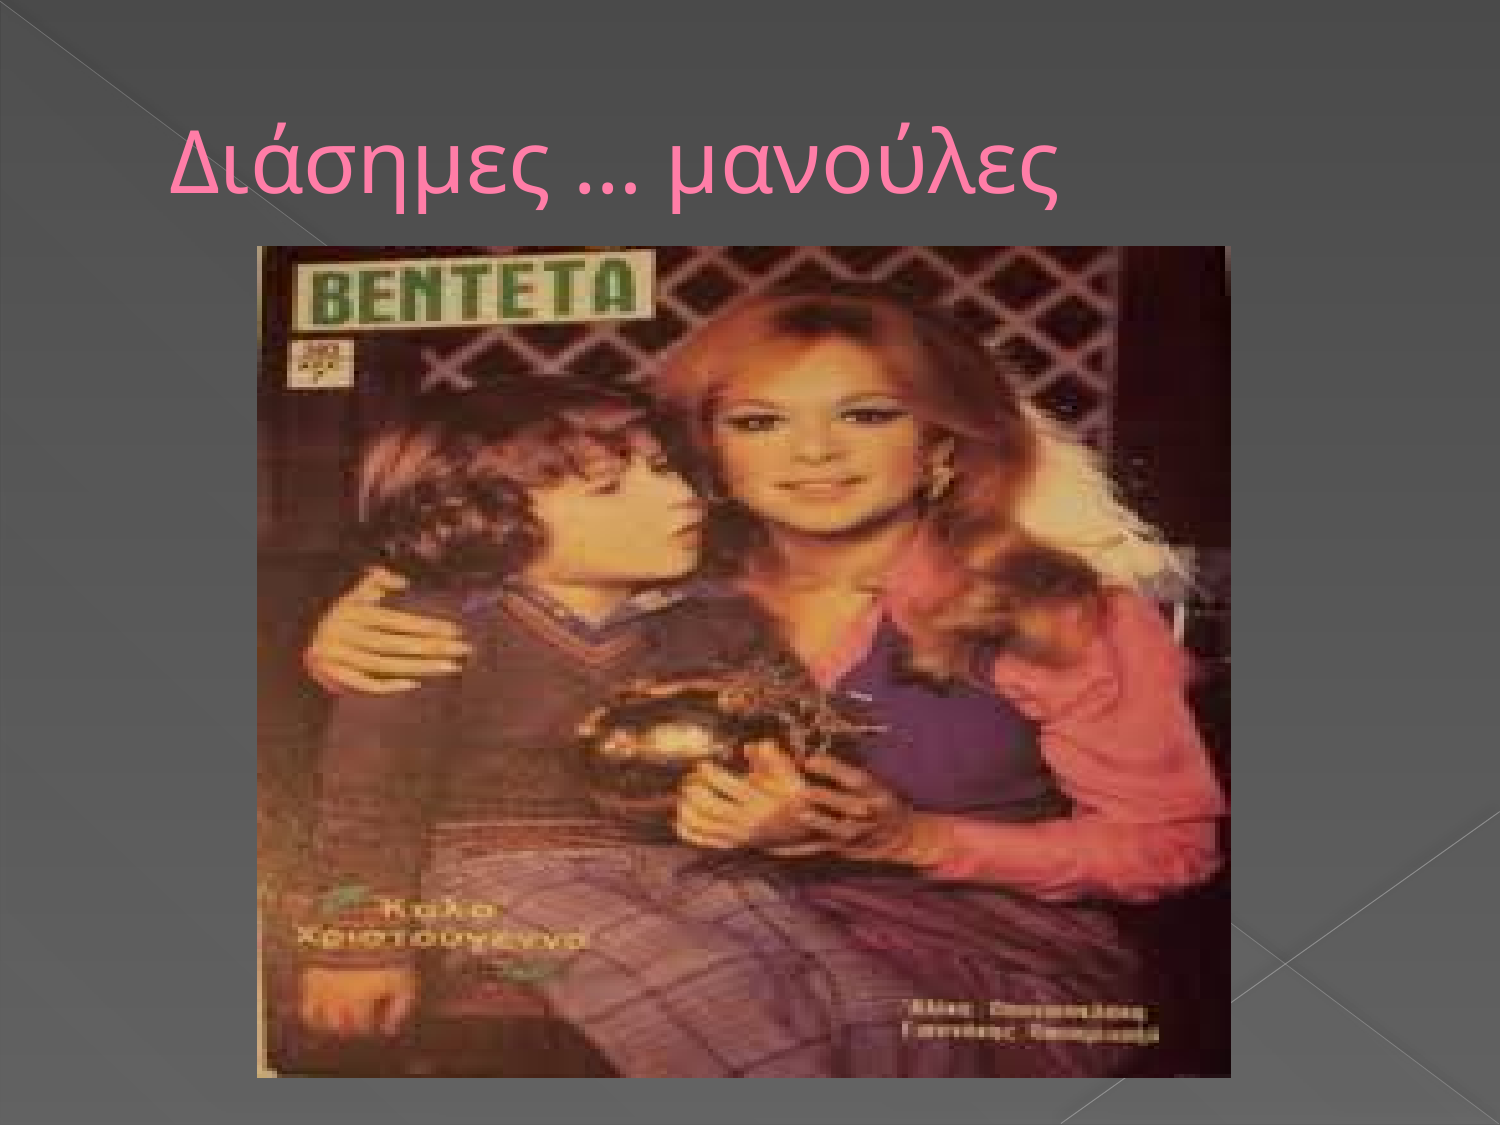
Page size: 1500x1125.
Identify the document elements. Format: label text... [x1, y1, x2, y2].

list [257, 245, 1231, 1079]
title Διάσημες … μανούλες [75, 43, 1425, 274]
